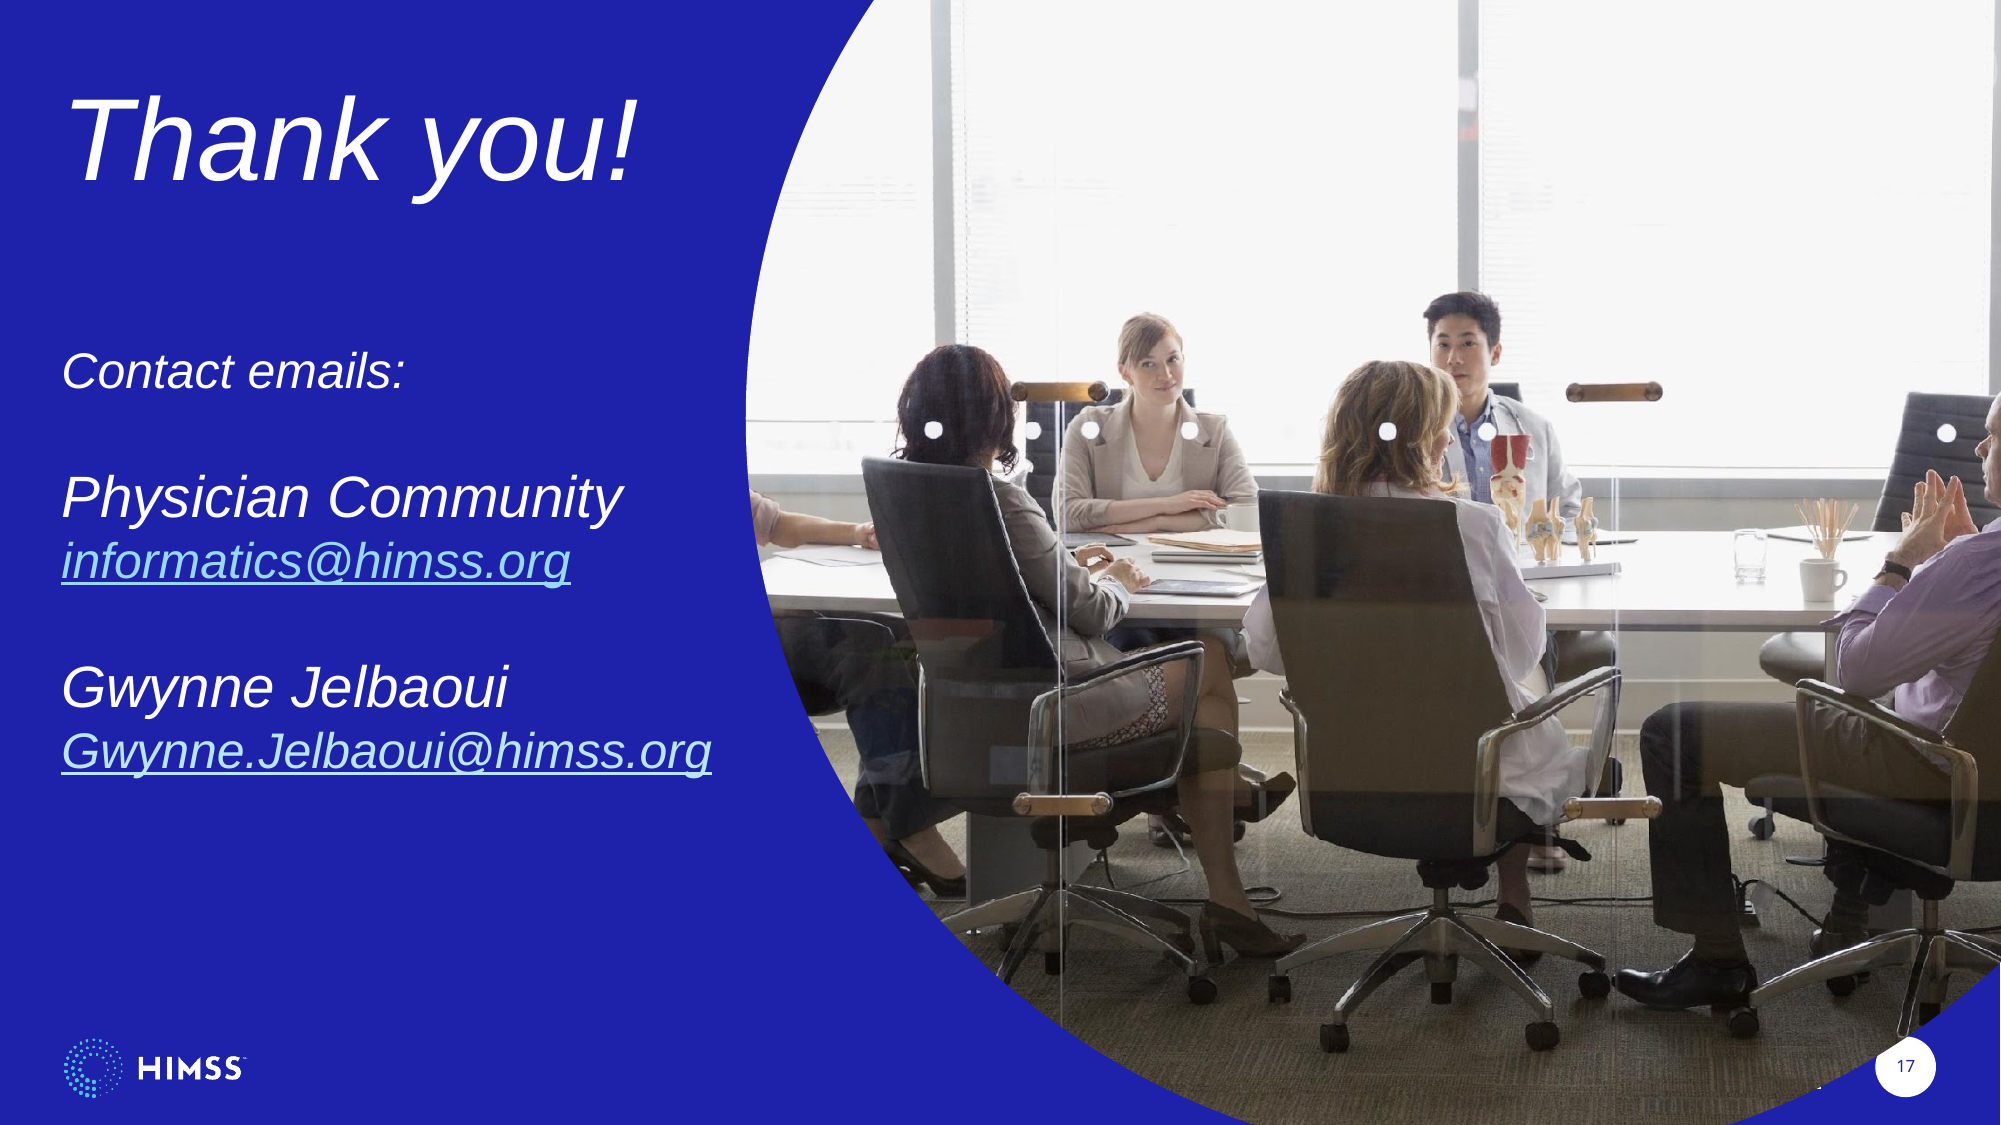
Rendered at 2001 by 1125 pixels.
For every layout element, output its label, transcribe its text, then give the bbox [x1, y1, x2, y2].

title Thank you! Contact emails: Physician Community informatics@himss.org Gwynne Jelbaoui Gwynne.Jelbaoui@himss.org [61, 63, 739, 1049]
picture [42, 1015, 269, 1121]
picture [745, 0, 2001, 1125]
